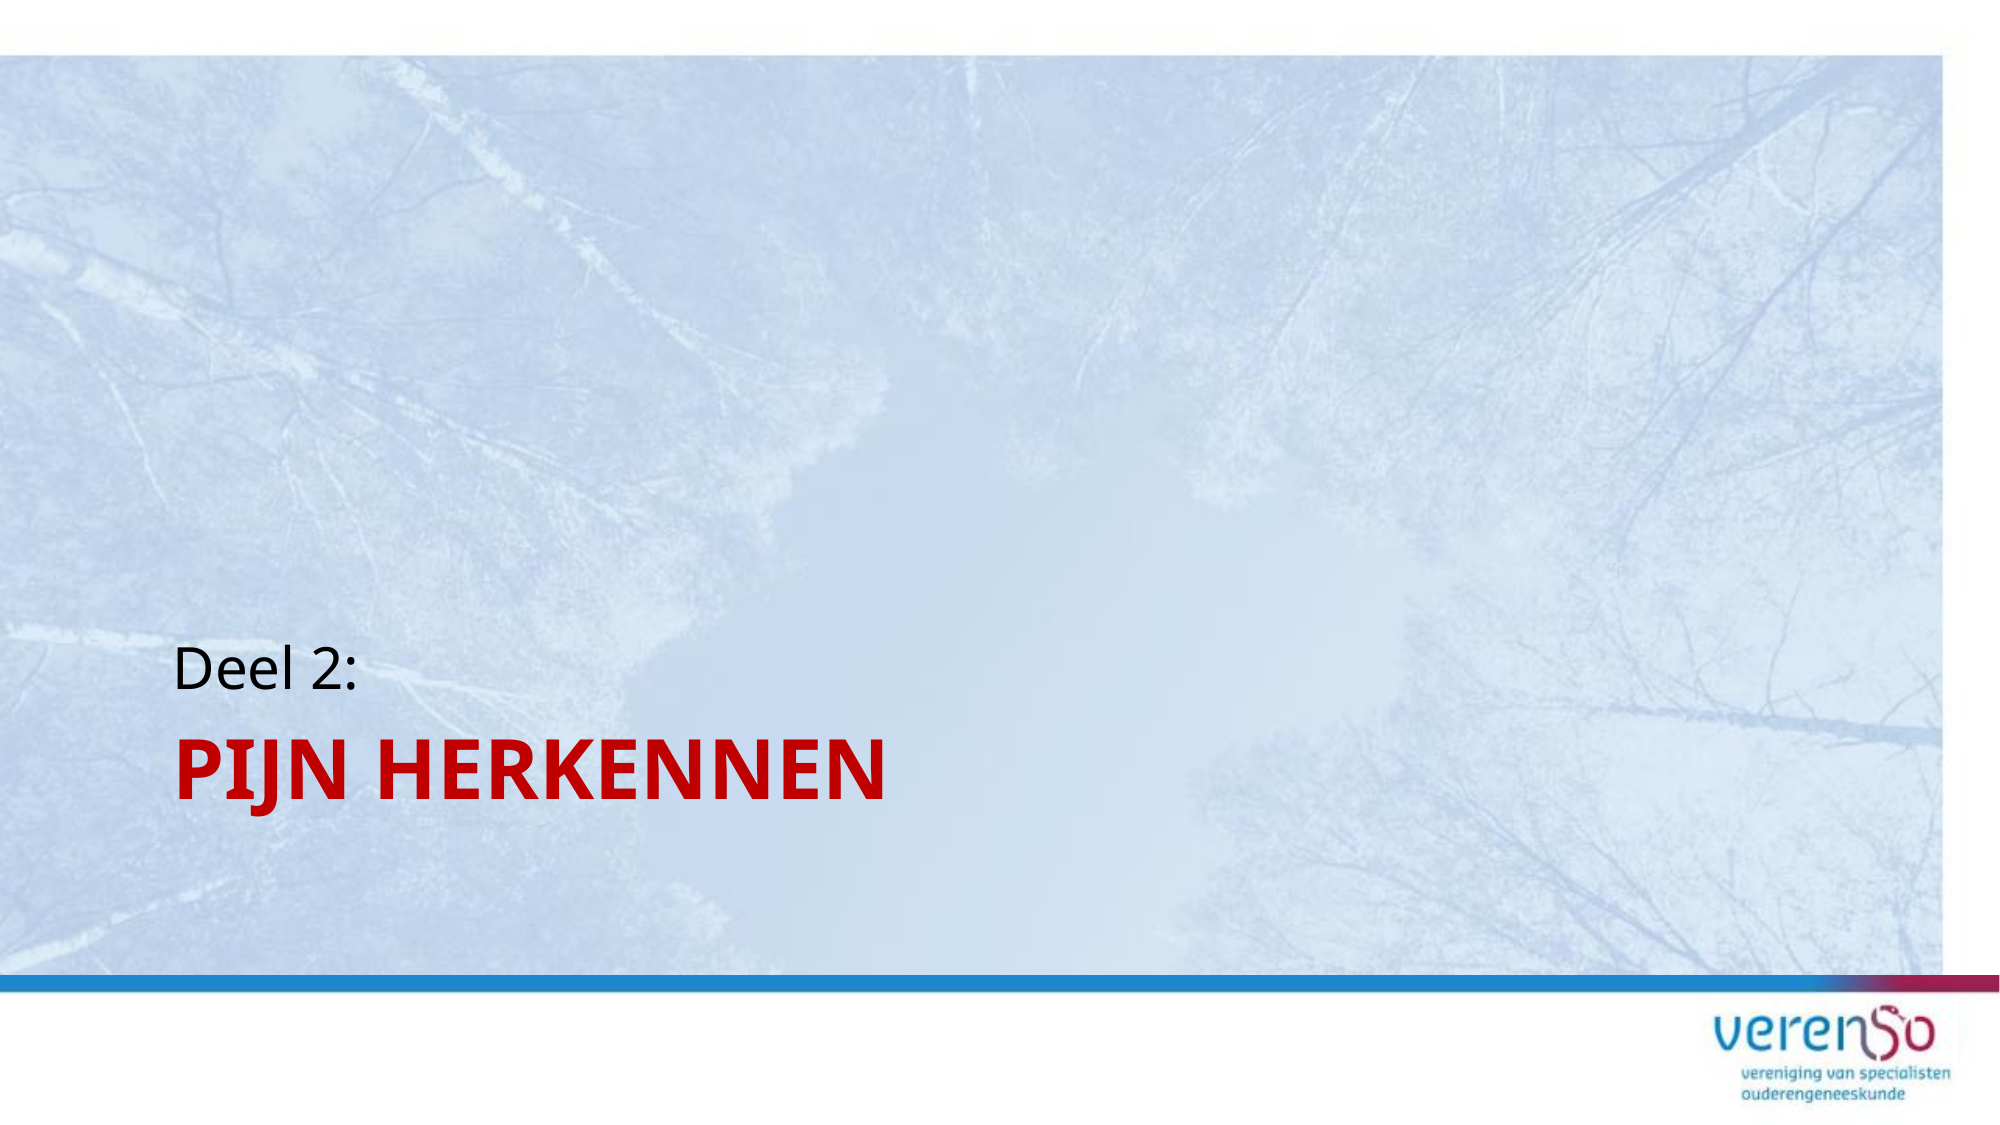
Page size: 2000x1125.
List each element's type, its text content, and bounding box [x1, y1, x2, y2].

list Deel 2: [157, 472, 1850, 709]
picture [0, 0, 2000, 1125]
title Pijn herkennen [157, 709, 1850, 916]
